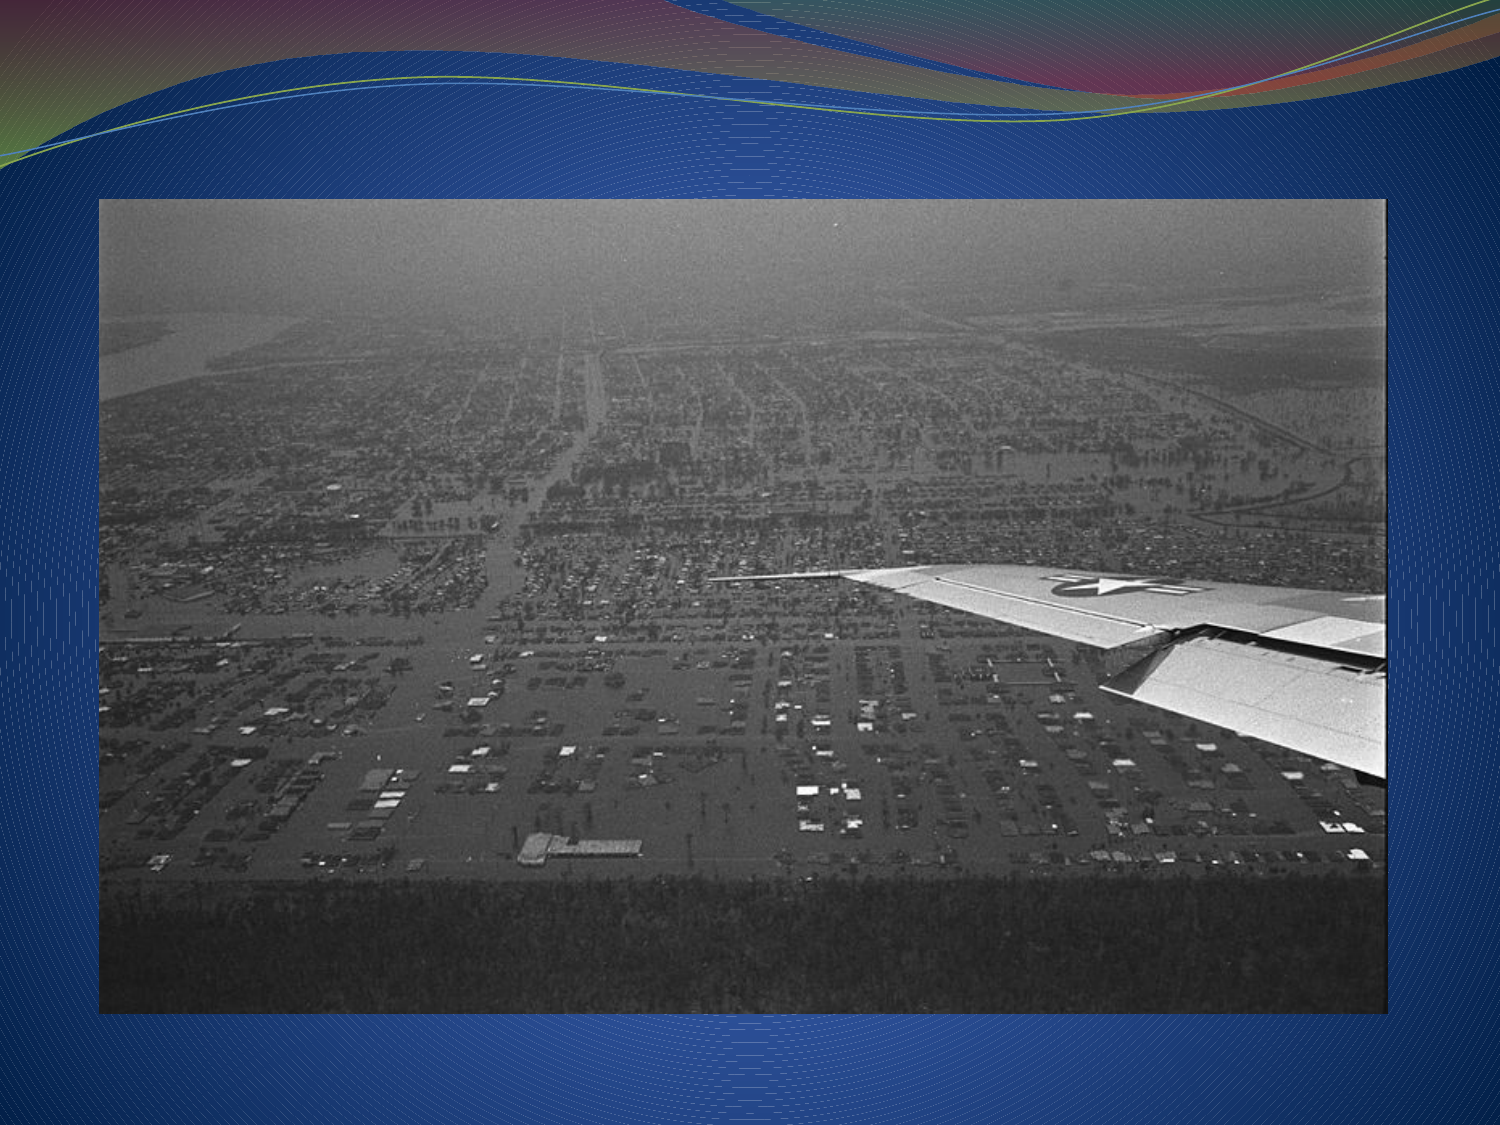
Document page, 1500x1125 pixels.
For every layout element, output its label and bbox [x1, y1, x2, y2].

picture [99, 199, 1388, 1015]
